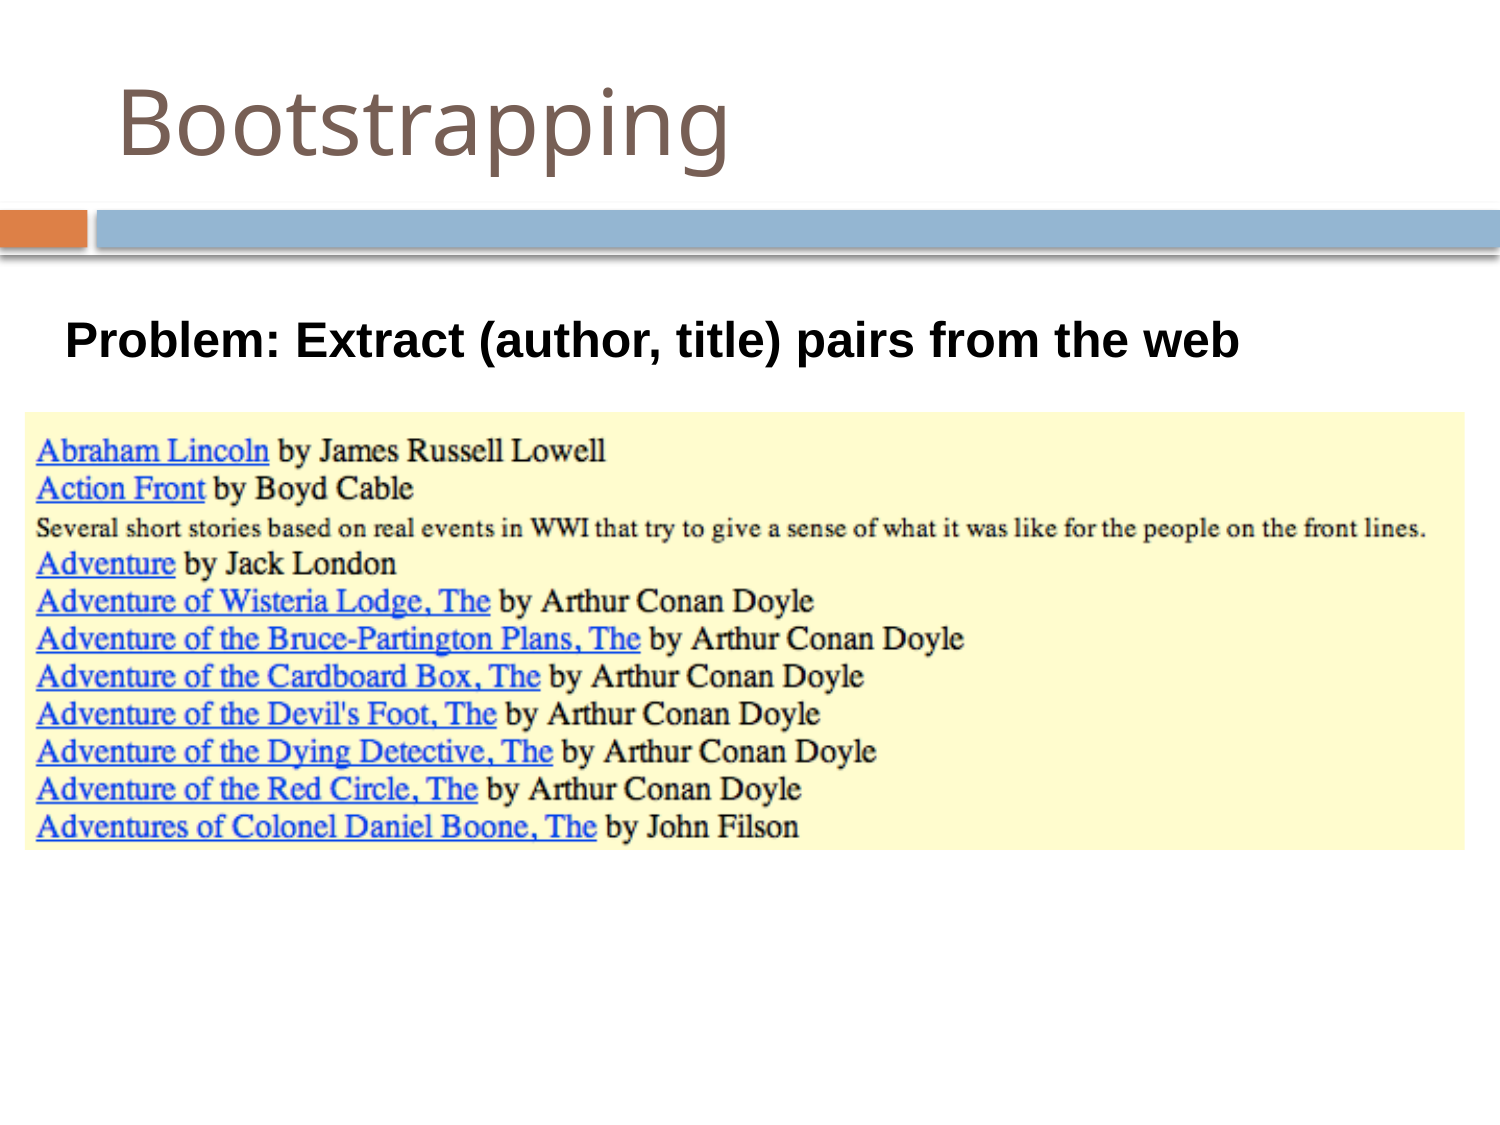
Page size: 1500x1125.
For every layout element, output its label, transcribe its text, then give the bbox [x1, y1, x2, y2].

picture [24, 412, 1465, 851]
text_box Problem: Extract (author, title) pairs from the web [49, 299, 1338, 375]
title Bootstrapping [100, 37, 1438, 200]
